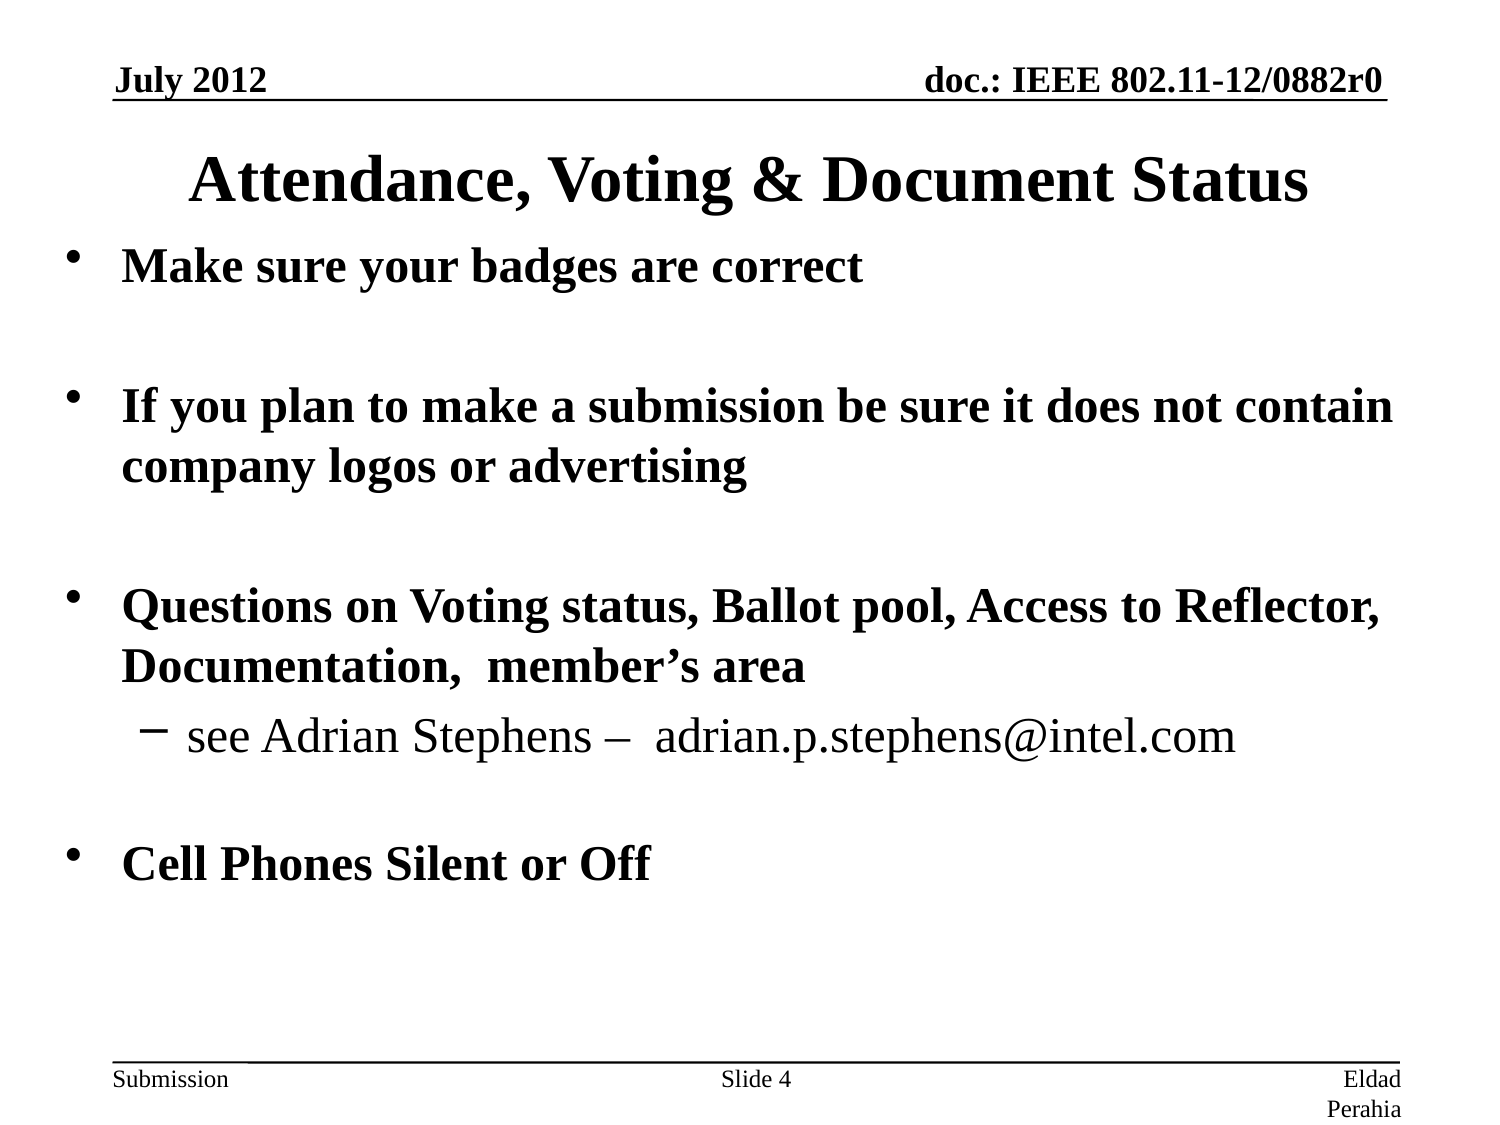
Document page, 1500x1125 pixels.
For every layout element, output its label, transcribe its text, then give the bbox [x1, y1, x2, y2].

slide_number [114, 0, 274, 101]
text_box Make sure your badges are correct If you plan to make a submission be sure it does not contain company logos or advertising Questions on Voting status, Ballot pool, Access to Reflector, Documentation, member’s area see Adrian Stephens – adrian.p.stephens@intel.com Cell Phones Silent or Off [49, 224, 1475, 1000]
footer Eldad Perahia, Intel Corporation [1324, 1061, 1402, 1093]
text_box Attendance, Voting & Document Status [112, 112, 1388, 224]
slide_number Slide 4 [712, 1061, 800, 1093]
